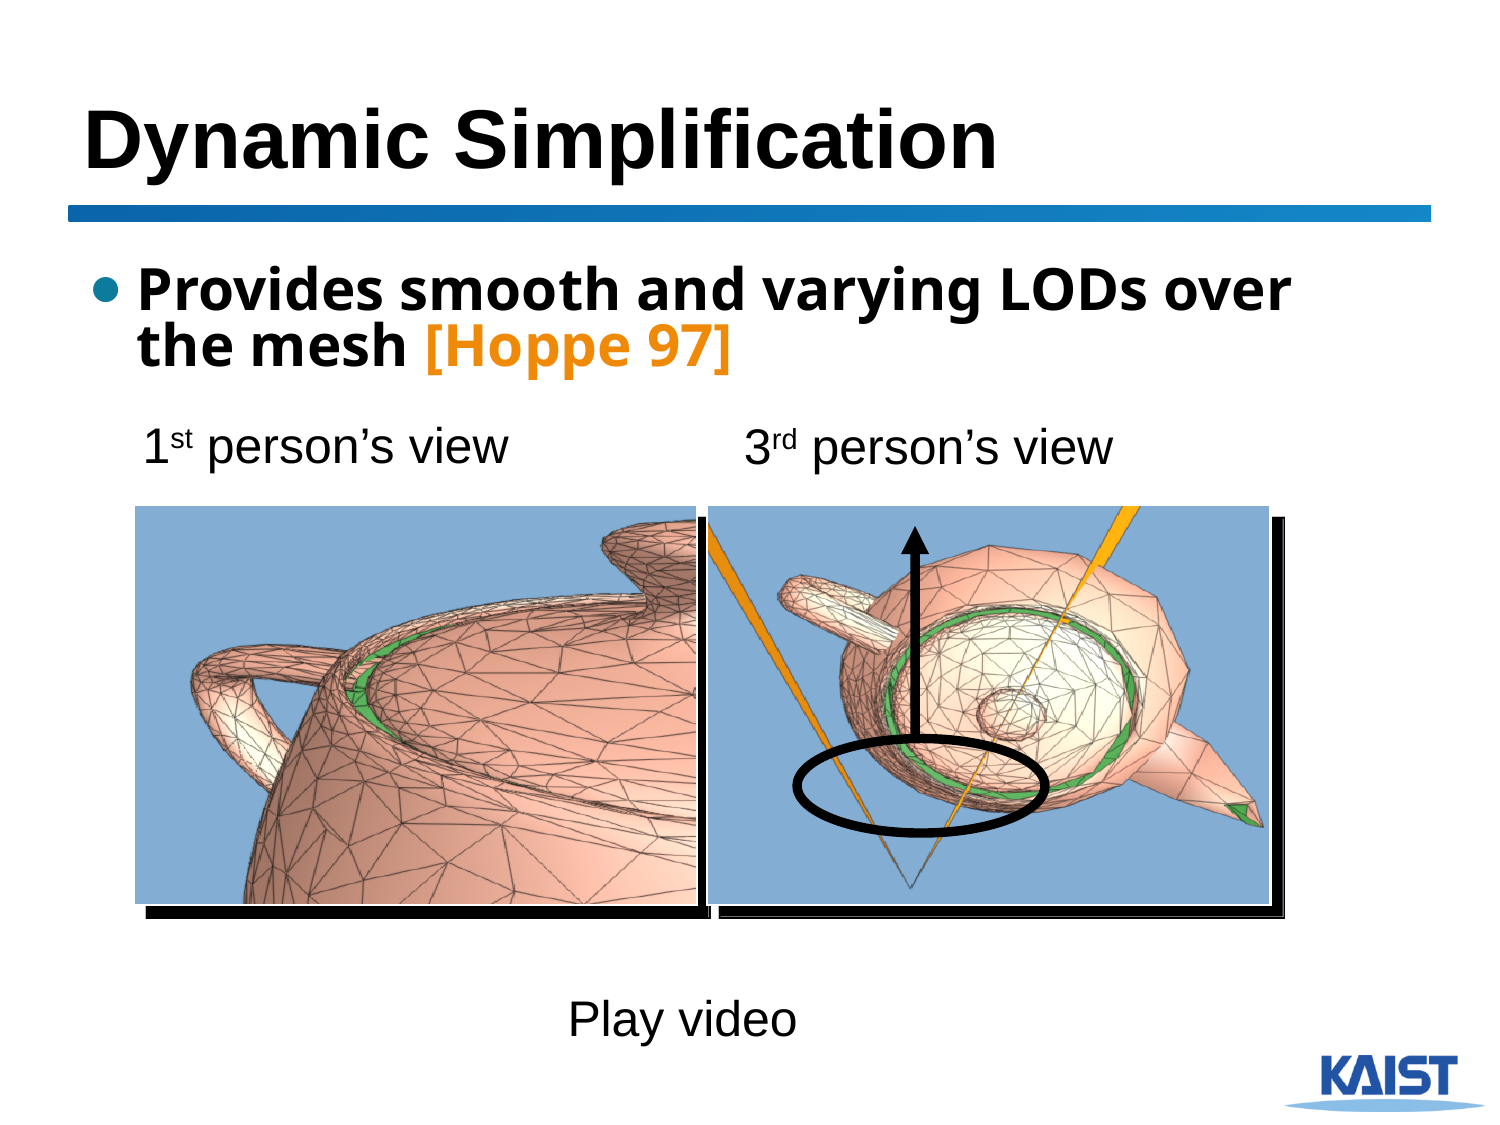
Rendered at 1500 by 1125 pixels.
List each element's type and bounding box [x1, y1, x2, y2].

title [69, 78, 1365, 193]
text_box [729, 407, 1129, 482]
text_box [131, 501, 1270, 905]
list [73, 258, 1409, 941]
picture [1284, 1055, 1485, 1112]
text_box [127, 406, 524, 482]
text_box [552, 978, 813, 1054]
